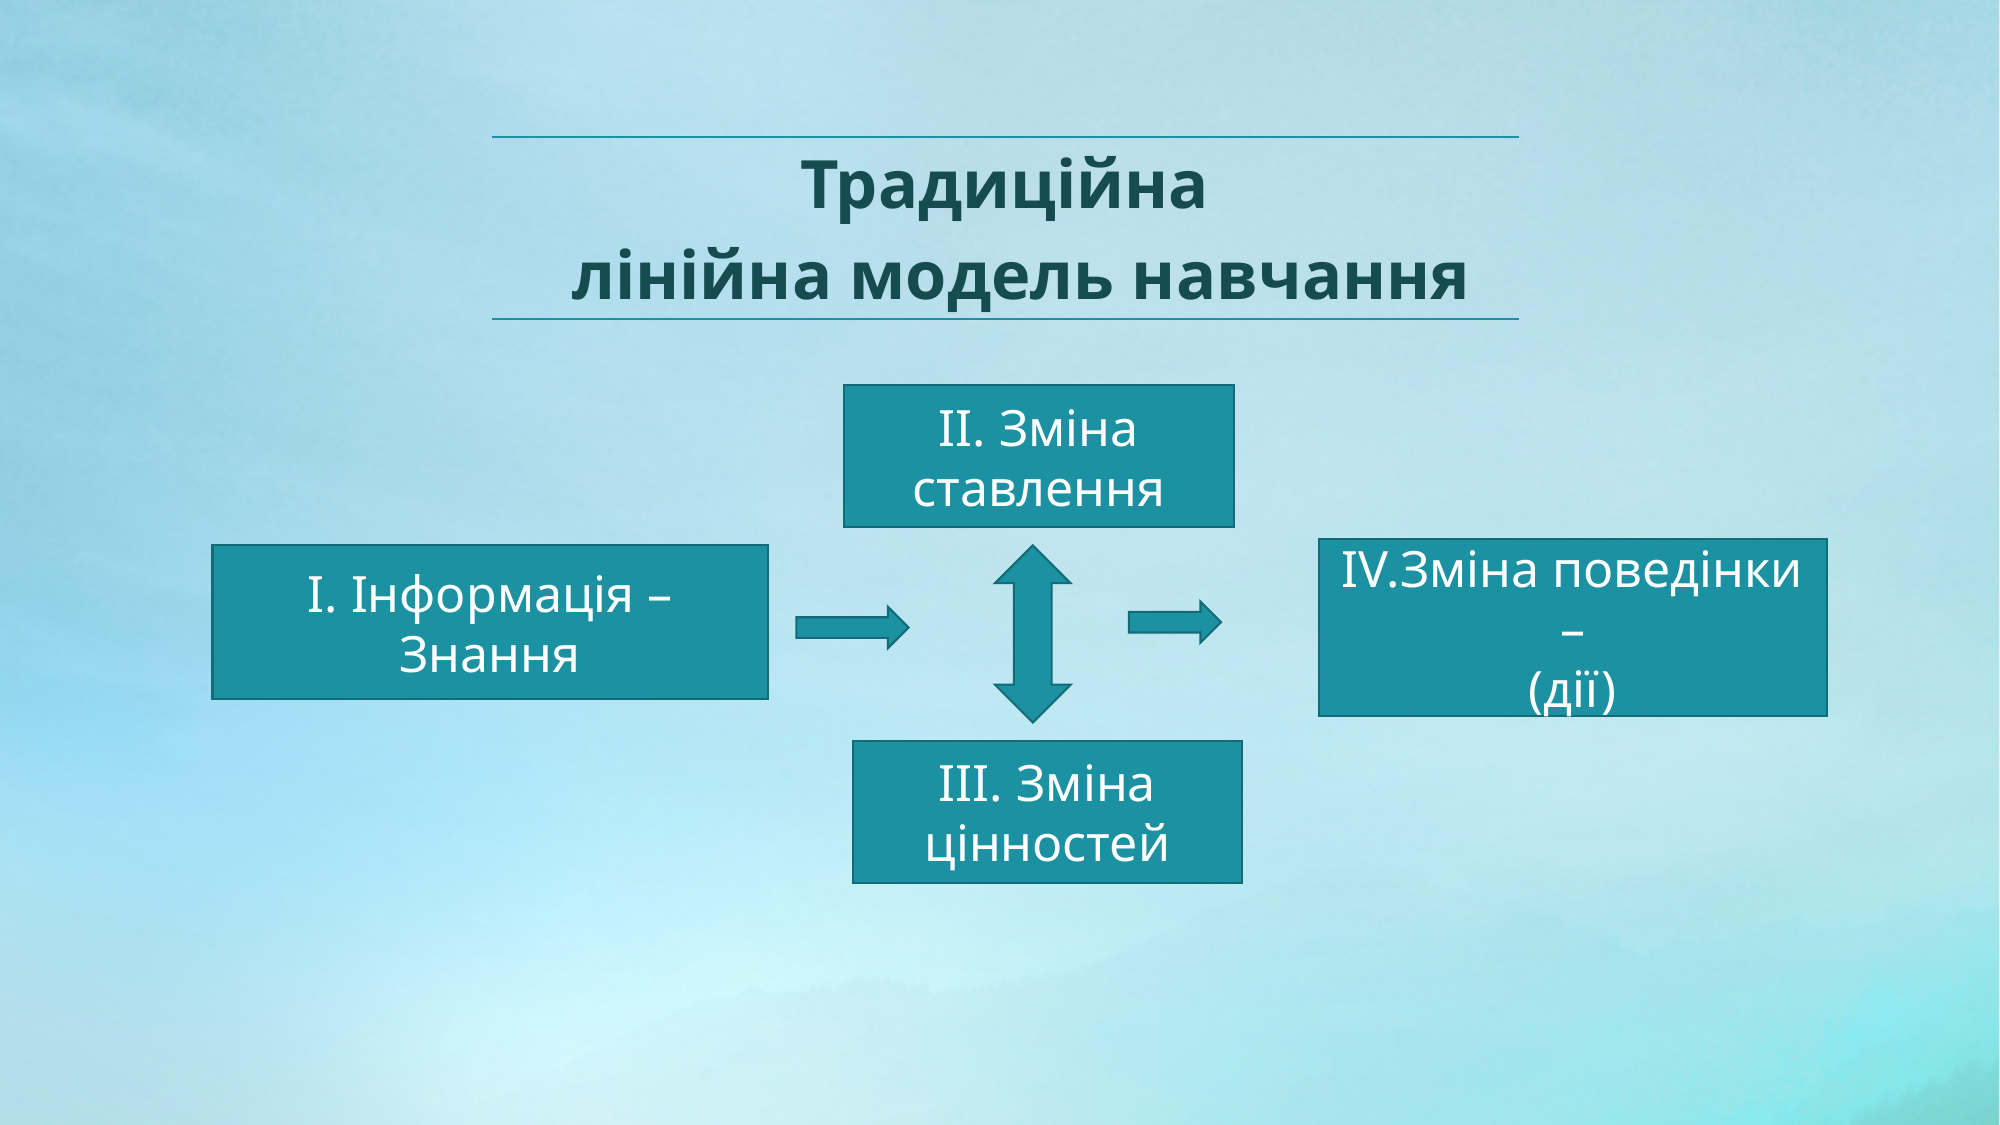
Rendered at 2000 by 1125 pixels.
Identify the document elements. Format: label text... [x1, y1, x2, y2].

text_box [992, 543, 1074, 725]
text_box ІІ. Зміна ставлення [843, 384, 1235, 528]
table_cell лінійна модель навчання [492, 228, 1519, 318]
text_box [1127, 598, 1223, 646]
table_header Традиційна [492, 138, 1519, 228]
text_box ІІІ. Зміна цінностей [852, 740, 1243, 884]
text_box IV.Зміна поведінки – (дії) [1318, 538, 1828, 717]
picture [0, 0, 2000, 1125]
text_box І. Інформація – Знання [211, 544, 769, 700]
text_box [795, 604, 911, 651]
